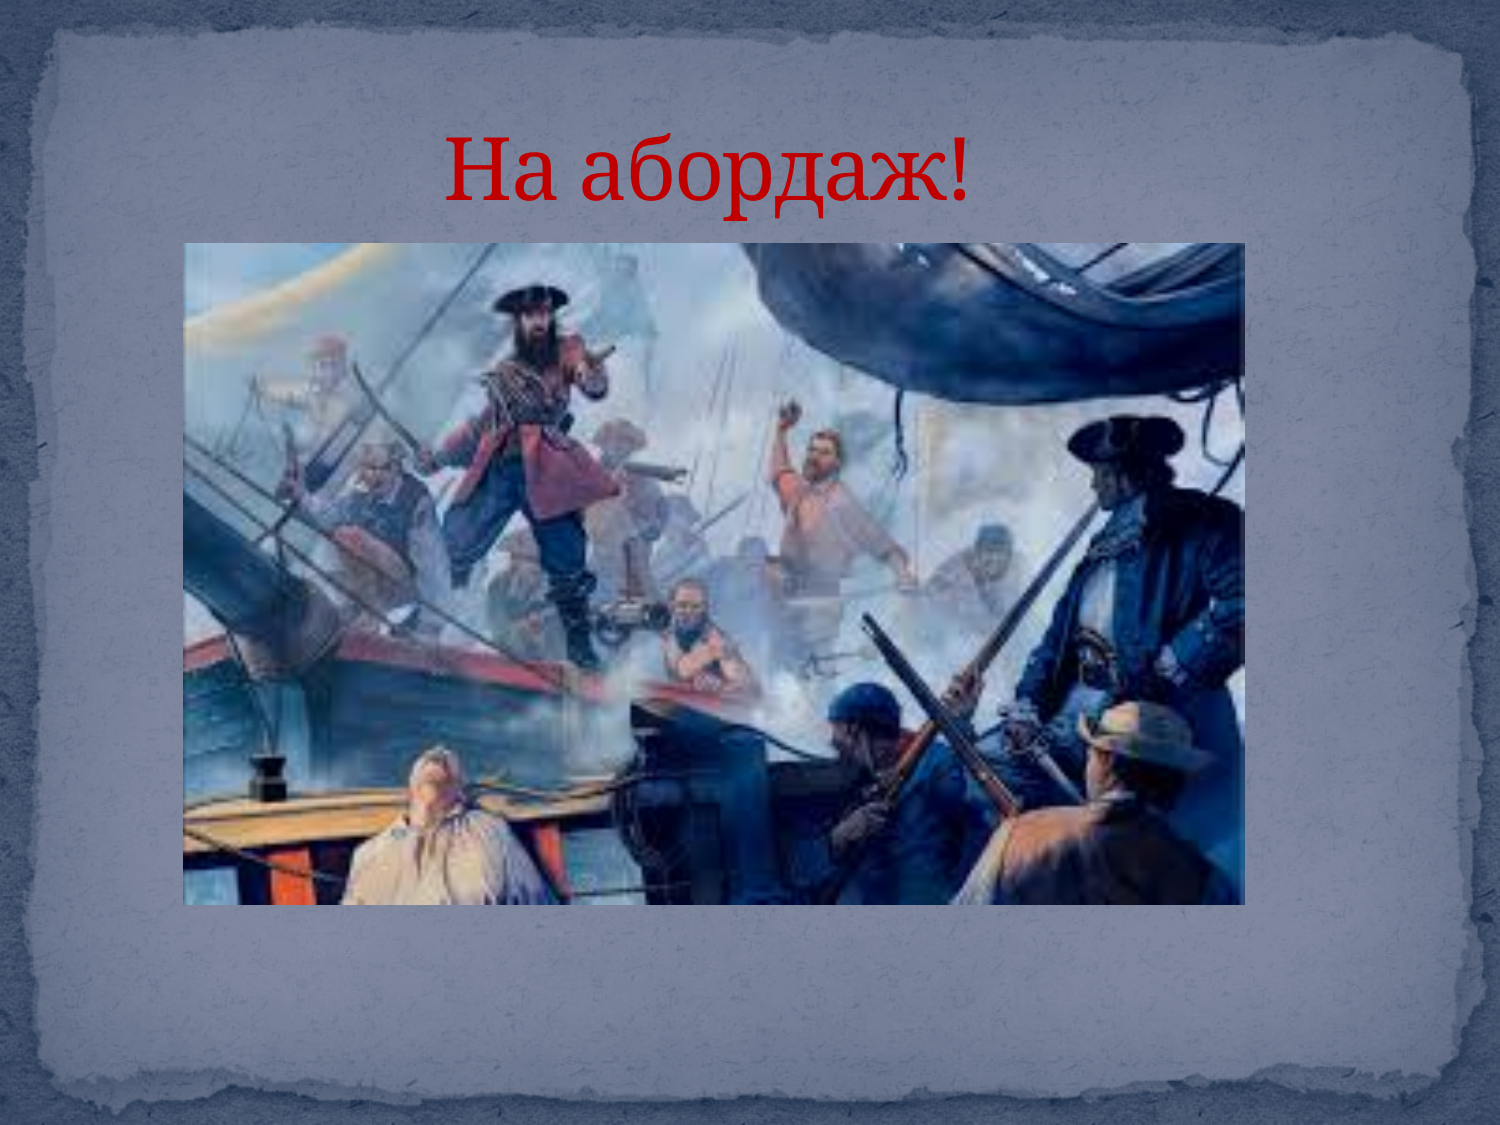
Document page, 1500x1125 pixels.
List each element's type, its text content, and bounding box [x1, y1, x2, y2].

title На абордаж! [74, 24, 1425, 225]
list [185, 246, 1243, 902]
